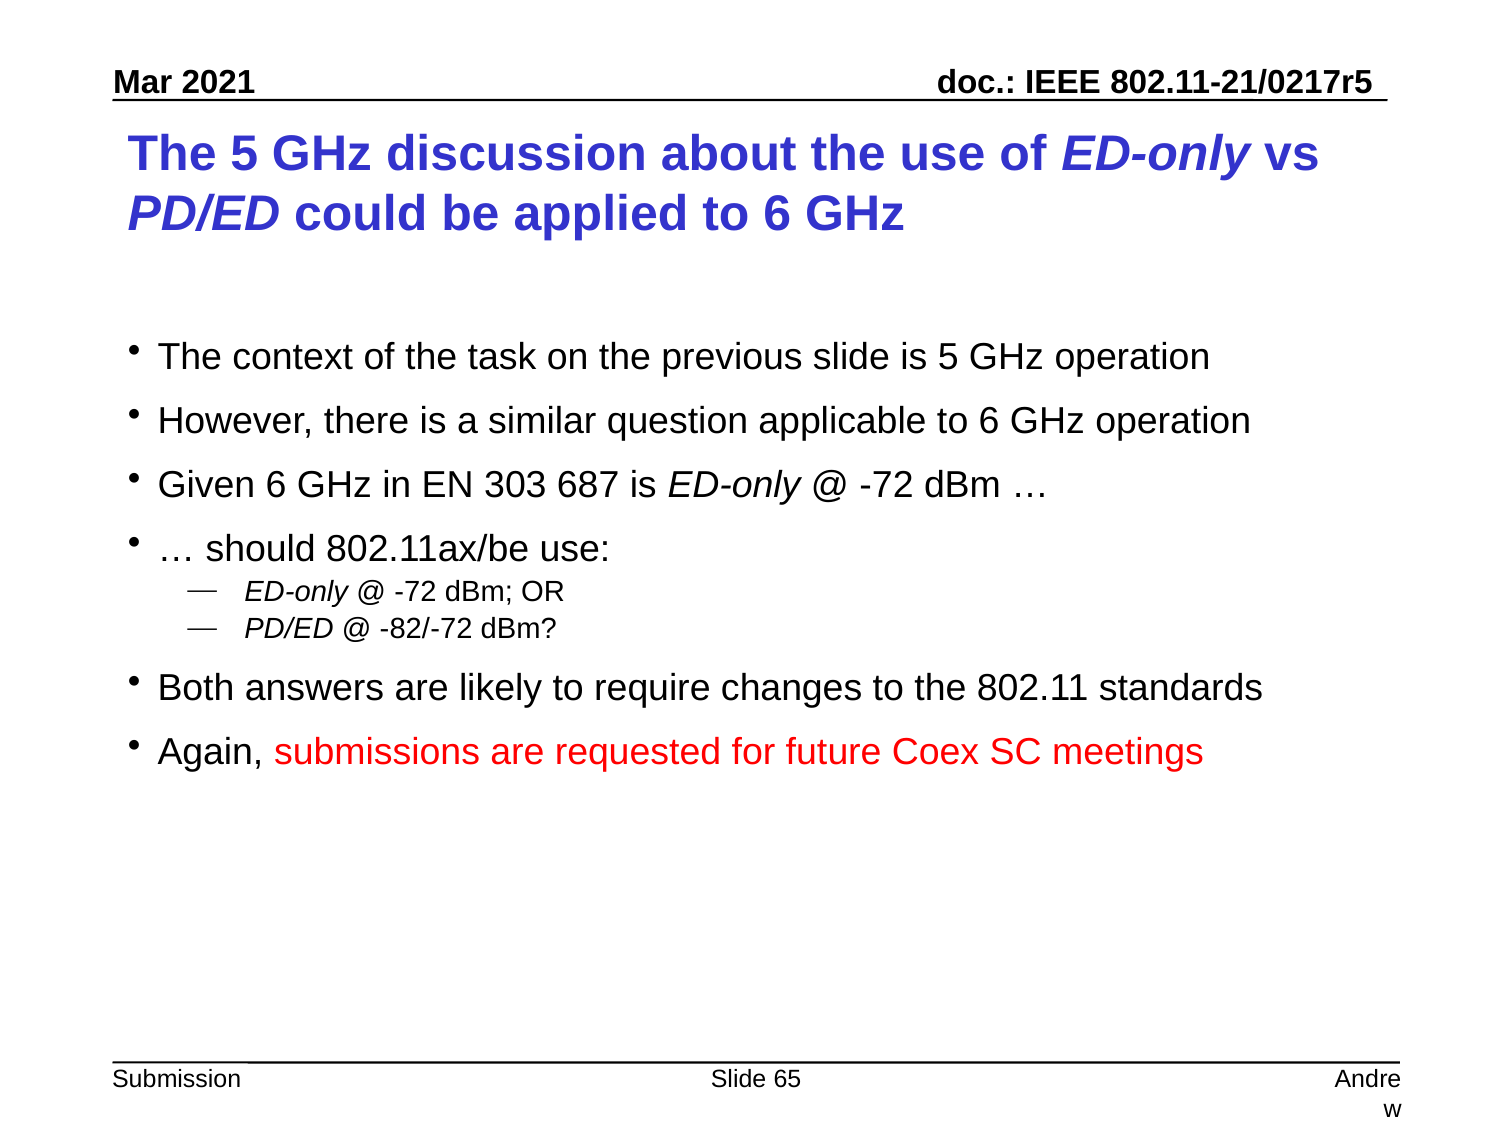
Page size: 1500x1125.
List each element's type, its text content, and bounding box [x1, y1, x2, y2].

slide_number Slide 65 [709, 1061, 803, 1093]
list The context of the task on the previous slide is 5 GHz operation However, there is a similar question applicable to 6 GHz operation Given 6 GHz in EN 303 687 is ED-only @ -72 dBm … … should 802.11ax/be use: ED-only @ -72 dBm; OR PD/ED @ -82/-72 dBm? Both answers are likely to require changes to the 802.11 standards Again, submissions are requested for future Coex SC meetings [112, 324, 1388, 1000]
title The 5 GHz discussion about the use of ED-only vs PD/ED could be applied to 6 GHz [112, 112, 1388, 288]
footer Andrew Myles, Cisco [1320, 1061, 1402, 1093]
